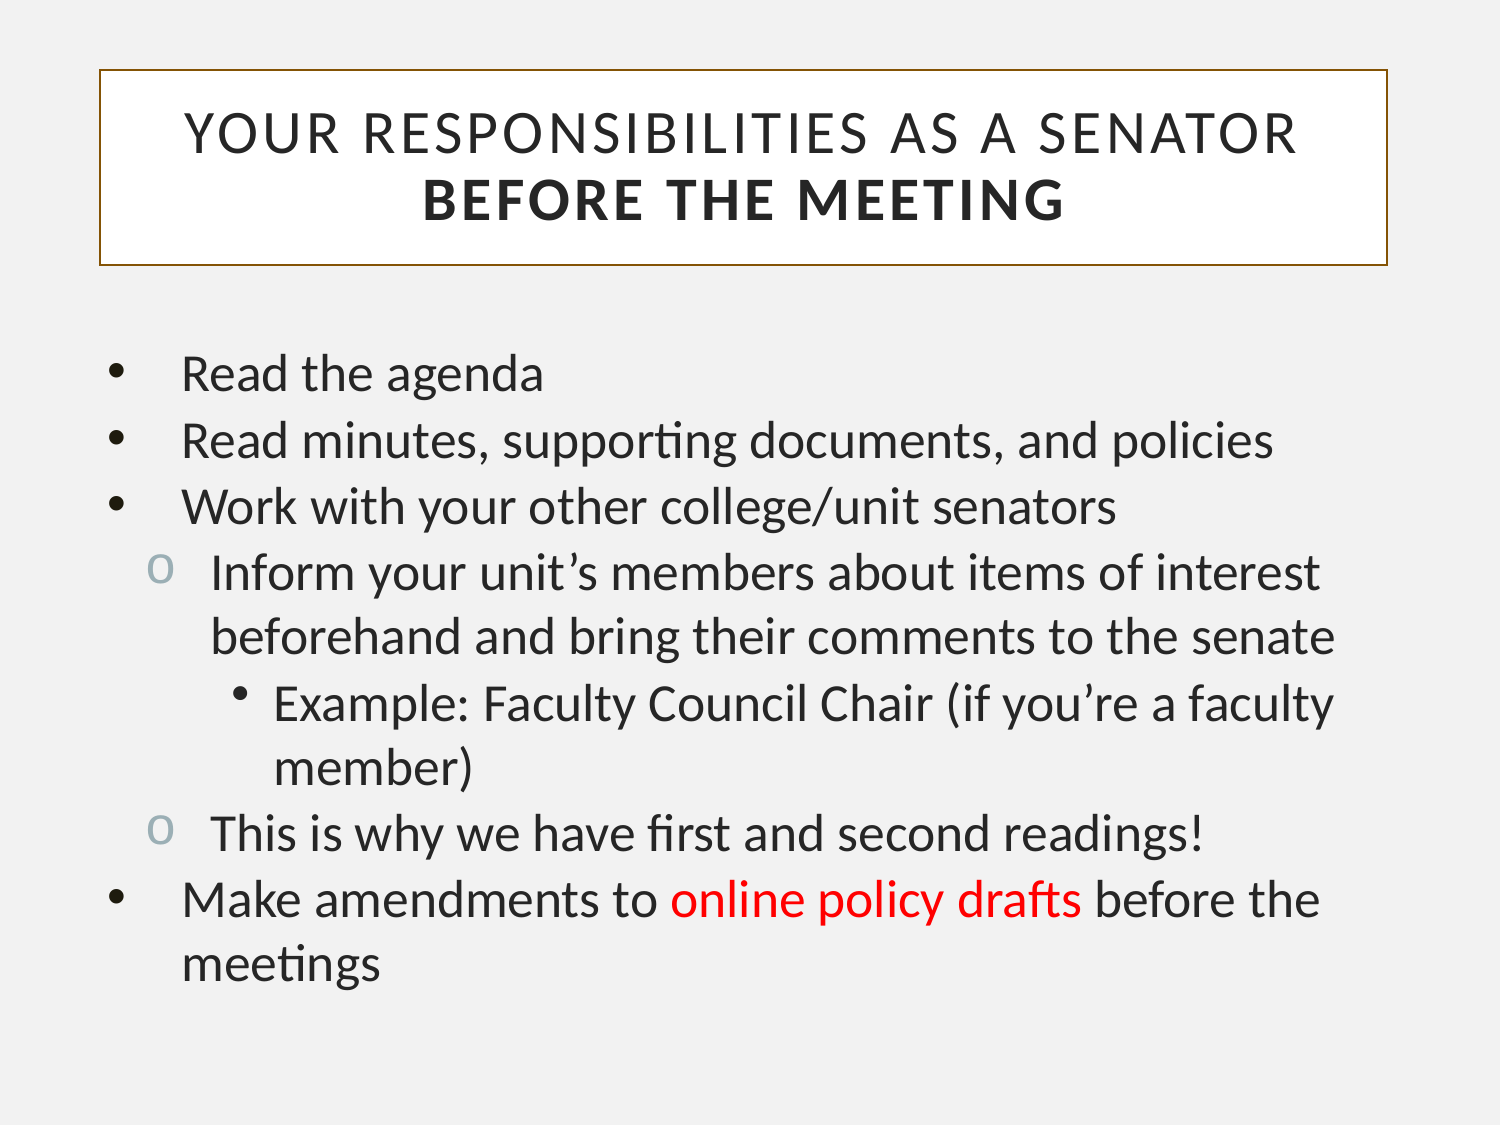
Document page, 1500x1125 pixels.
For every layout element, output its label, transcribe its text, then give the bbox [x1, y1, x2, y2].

title Your Responsibilities as a Senator BEFORE THE MEETING [97, 67, 1390, 267]
list Read the agenda Read minutes, supporting documents, and policies Work with your other college/unit senators Inform your unit’s members about items of interest beforehand and bring their comments to the senate Example: Faculty Council Chair (if you’re a faculty member) This is why we have first and second readings! Make amendments to online policy drafts before the meetings [99, 264, 1388, 1103]
